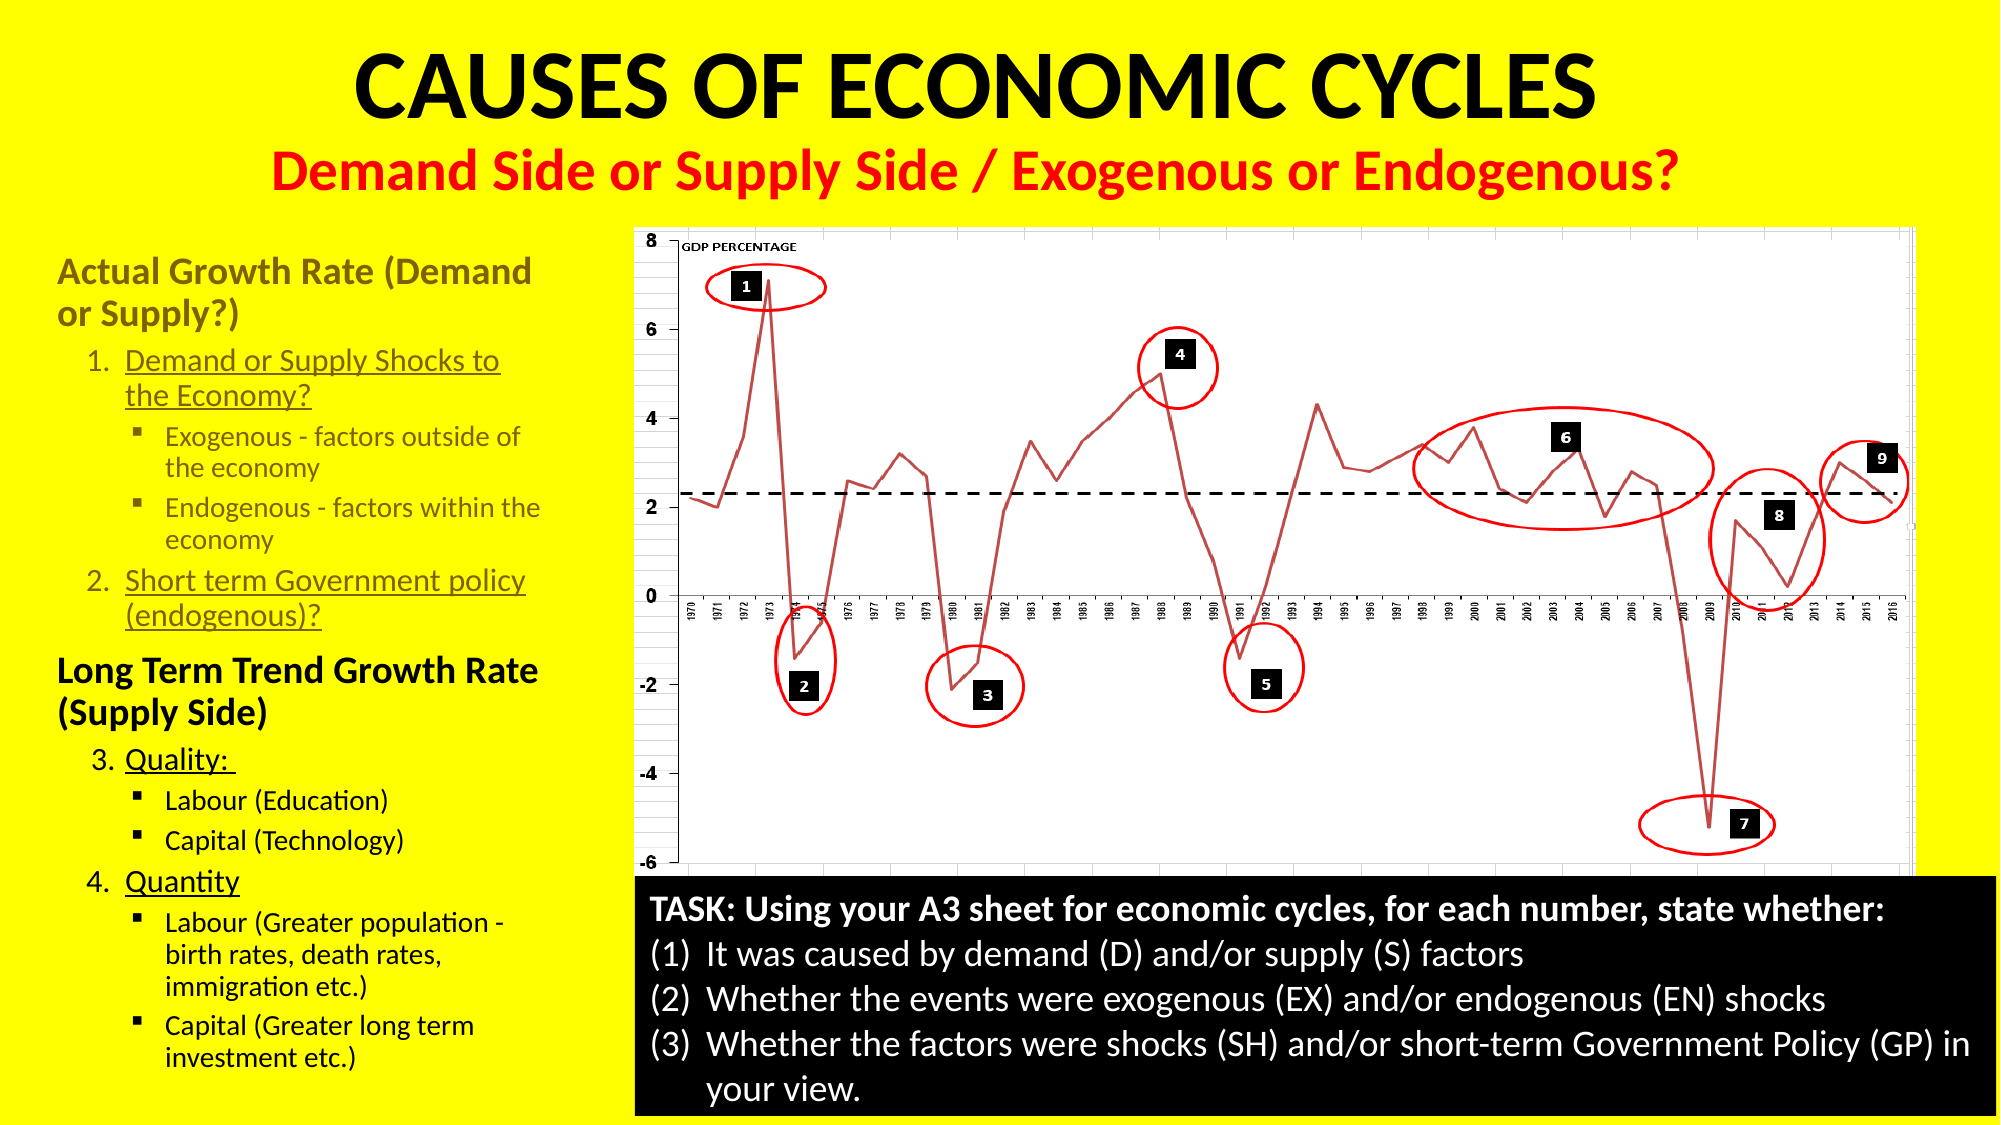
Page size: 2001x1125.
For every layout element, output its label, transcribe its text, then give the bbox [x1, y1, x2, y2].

title CAUSES OF ECONOMIC CYCLES Demand Side or Supply Side / Exogenous or Endogenous? [26, 24, 1928, 212]
list Actual Growth Rate (Demand or Supply?) Demand or Supply Shocks to the Economy? Exogenous - factors outside of the economy Endogenous - factors within the economy Short term Government policy (endogenous)? Long Term Trend Growth Rate (Supply Side) Quality: Labour (Education) Capital (Technology) Quantity Labour (Greater population - birth rates, death rates, immigration etc.) Capital (Greater long term investment etc.) [42, 243, 561, 1090]
picture [634, 227, 1916, 877]
text_box TASK: Using your A3 sheet for economic cycles, for each number, state whether: It was caused by demand (D) and/or supply (S) factors Whether the events were exogenous (EX) and/or endogenous (EN) shocks Whether the factors were shocks (SH) and/or short-term Government Policy (GP) in your view. [634, 876, 1997, 1116]
